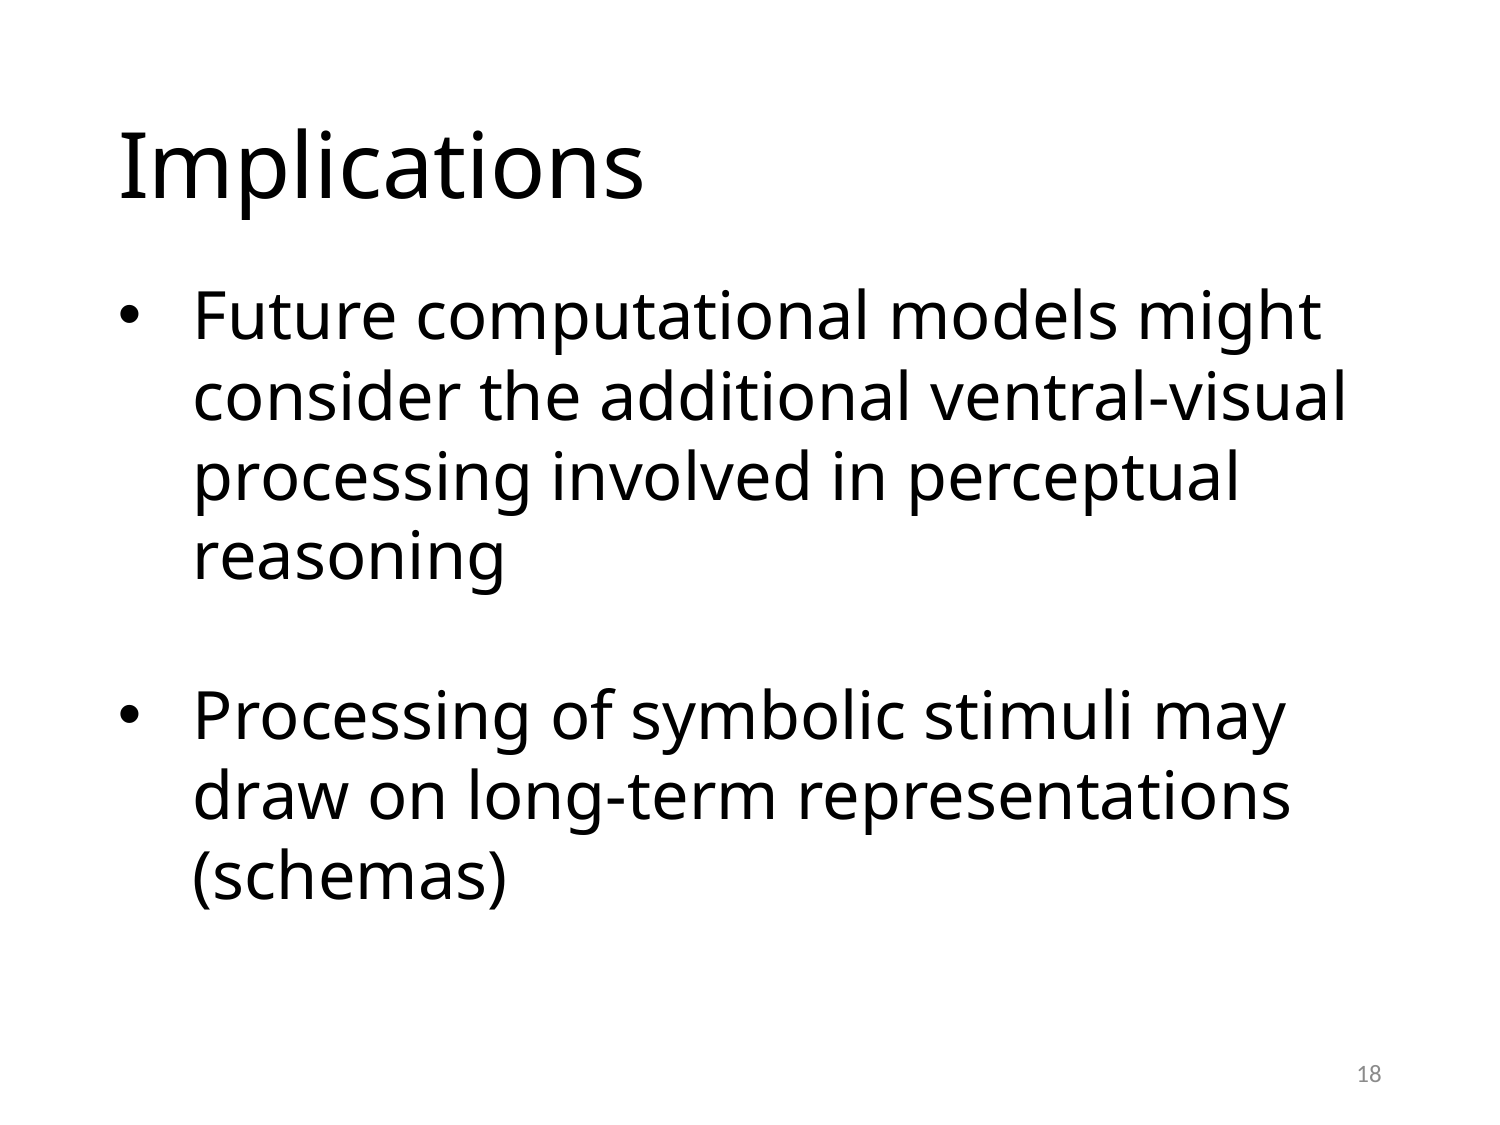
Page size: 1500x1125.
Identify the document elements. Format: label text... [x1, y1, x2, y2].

slide_number 18 [1059, 1042, 1397, 1103]
text_box Future computational models might consider the additional ventral-visual processing involved in perceptual reasoning Processing of symbolic stimuli may draw on long-term representations (schemas) [103, 265, 1397, 921]
title Implications [103, 59, 1397, 265]
